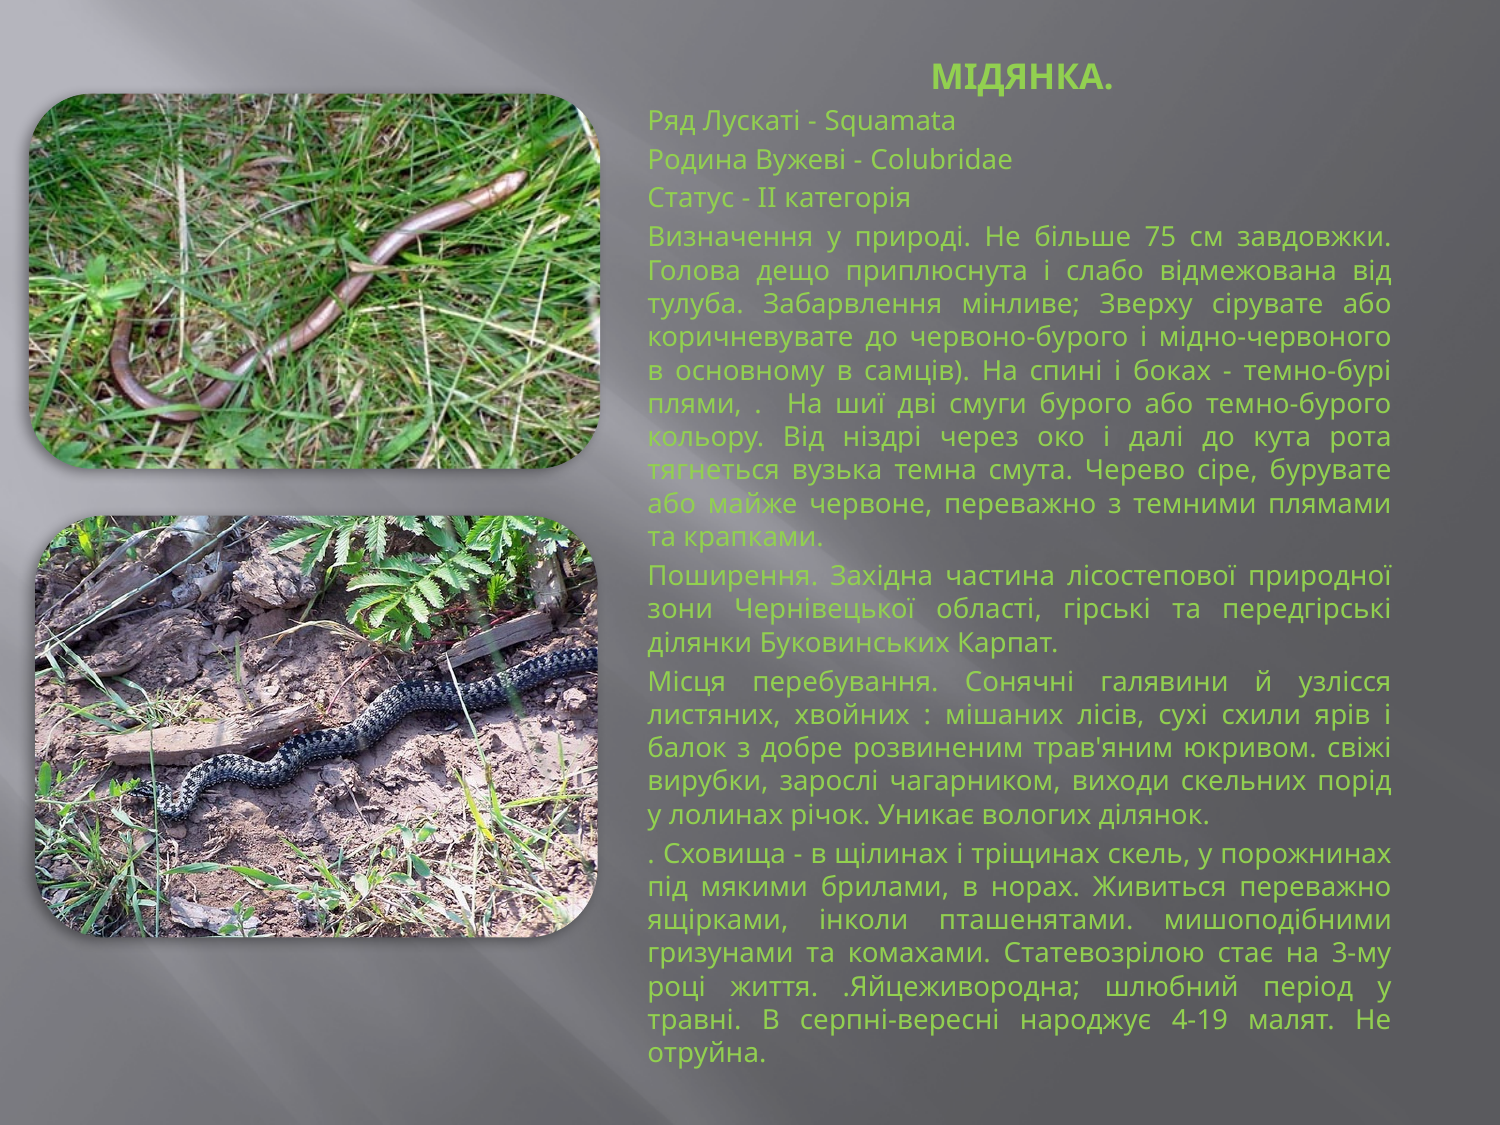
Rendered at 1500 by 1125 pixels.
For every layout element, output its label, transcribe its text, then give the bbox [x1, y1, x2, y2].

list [28, 93, 601, 469]
picture [34, 515, 598, 938]
list МІДЯНКА. Ряд Лускаті - Squamata Родина Вужеві - Colubridae Статус - ІI категорія Визначення у природі. Не більше 75 см завдовжки. Голова дещо приплюснута і слабо відмежована від тулуба. Забарвлення мінливе; Зверху сірувате або коричневувате до червоно-бурого і мідно-червоного в основному в самців). На спині і боках - темно-бурі плями, . На шиї дві смуги бурого або темно-бурого кольору. Від ніздрі через око і далі до кута рота тягнеться вузька темна смута. Черево сіре, бурувате або майже червоне, переважно з темними плямами та крапками. Поширення. Західна частина лісостепової природної зони Чернівецької області, гірські та передгірські ділянки Буковинських Карпат. Місця перебування. Сонячні галявини й узлісся листяних, хвойних : мішаних лісів, сухі схили ярів і балок з добре розвиненим трав'яним юкривом. свіжі вирубки, зарослі чагарником, виходи скельних порід у лолинах річок. Уникає вологих ділянок. . Сховища - в щілинах і тріщинах скель, у порожнинах під мякими брилами, в норах. Живиться переважно ящірками, інколи пташенятами. мишоподібними гризунами та комахами. Статевозрілою стає на 3-му році життя. .Яйцеживородна; шлюбний період у травні. В серпні-вересні народжує 4-19 малят. Не отруйна. [632, 46, 1408, 1079]
